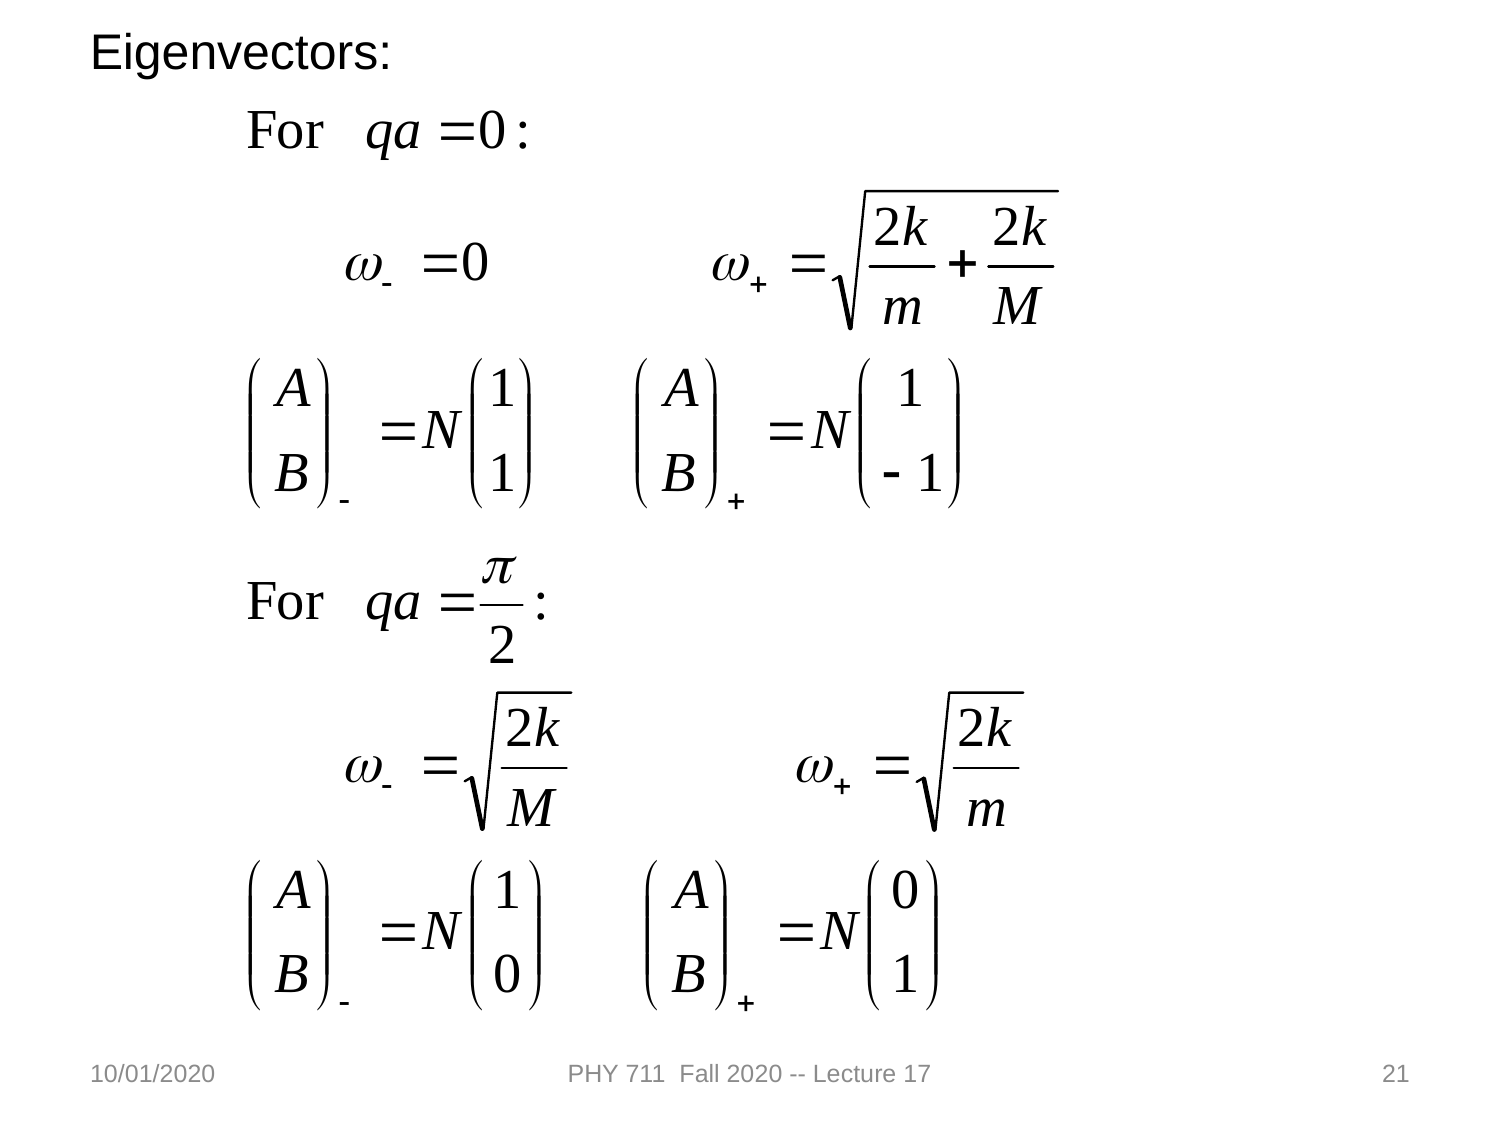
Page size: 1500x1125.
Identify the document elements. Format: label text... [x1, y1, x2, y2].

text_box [237, 99, 1070, 1024]
slide_number 21 [1074, 1042, 1425, 1103]
text_box Eigenvectors: [74, 12, 825, 88]
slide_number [75, 1042, 425, 1103]
footer PHY 711 Fall 2020 -- Lecture 17 [512, 1042, 988, 1103]
